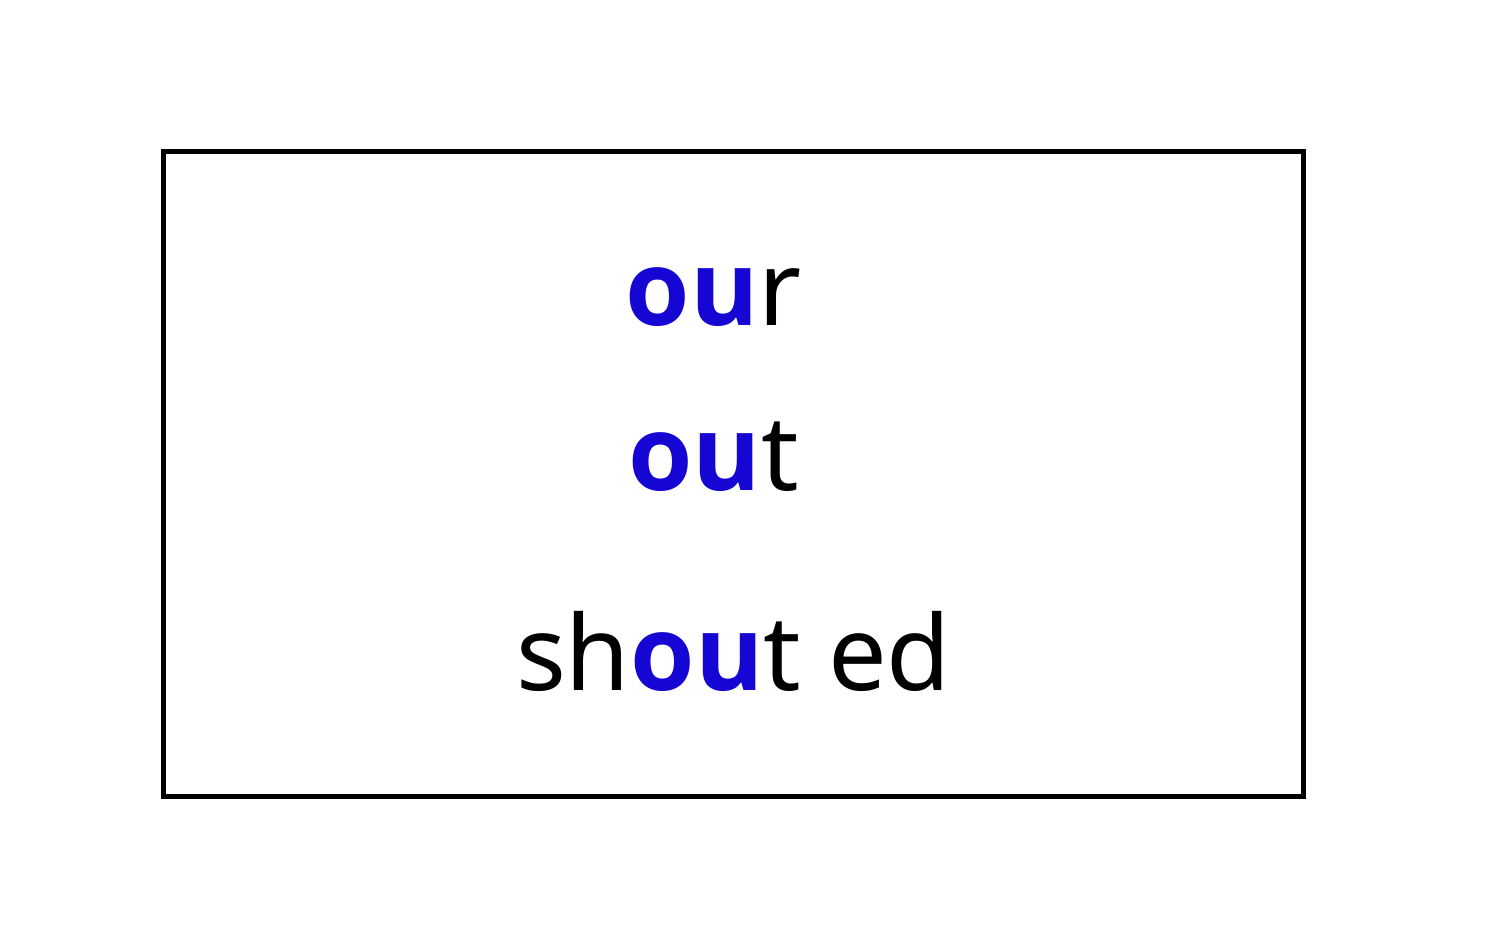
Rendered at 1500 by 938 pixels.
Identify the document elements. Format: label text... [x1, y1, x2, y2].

text_box [163, 150, 1304, 797]
text_box our [489, 151, 938, 385]
text_box shout ed [447, 515, 1020, 750]
